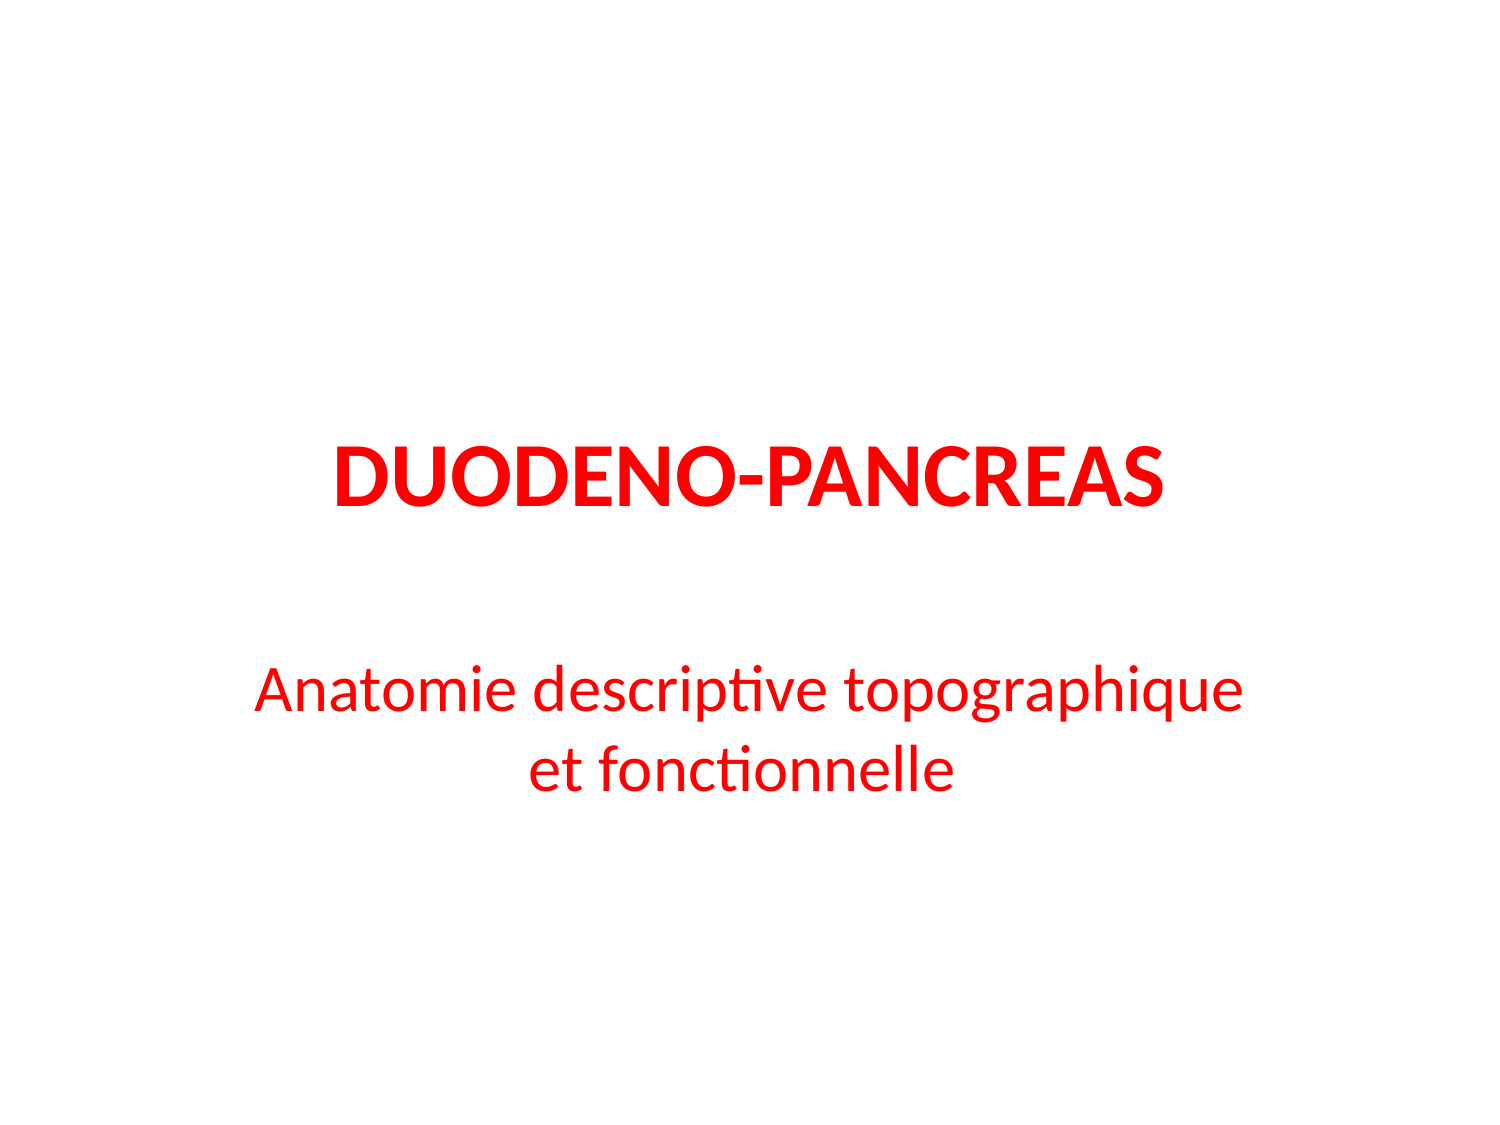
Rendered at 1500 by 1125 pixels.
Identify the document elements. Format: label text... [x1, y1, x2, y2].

title DUODENO-PANCREAS [112, 349, 1388, 591]
subtitle Anatomie descriptive topographique et fonctionnelle [225, 637, 1275, 925]
